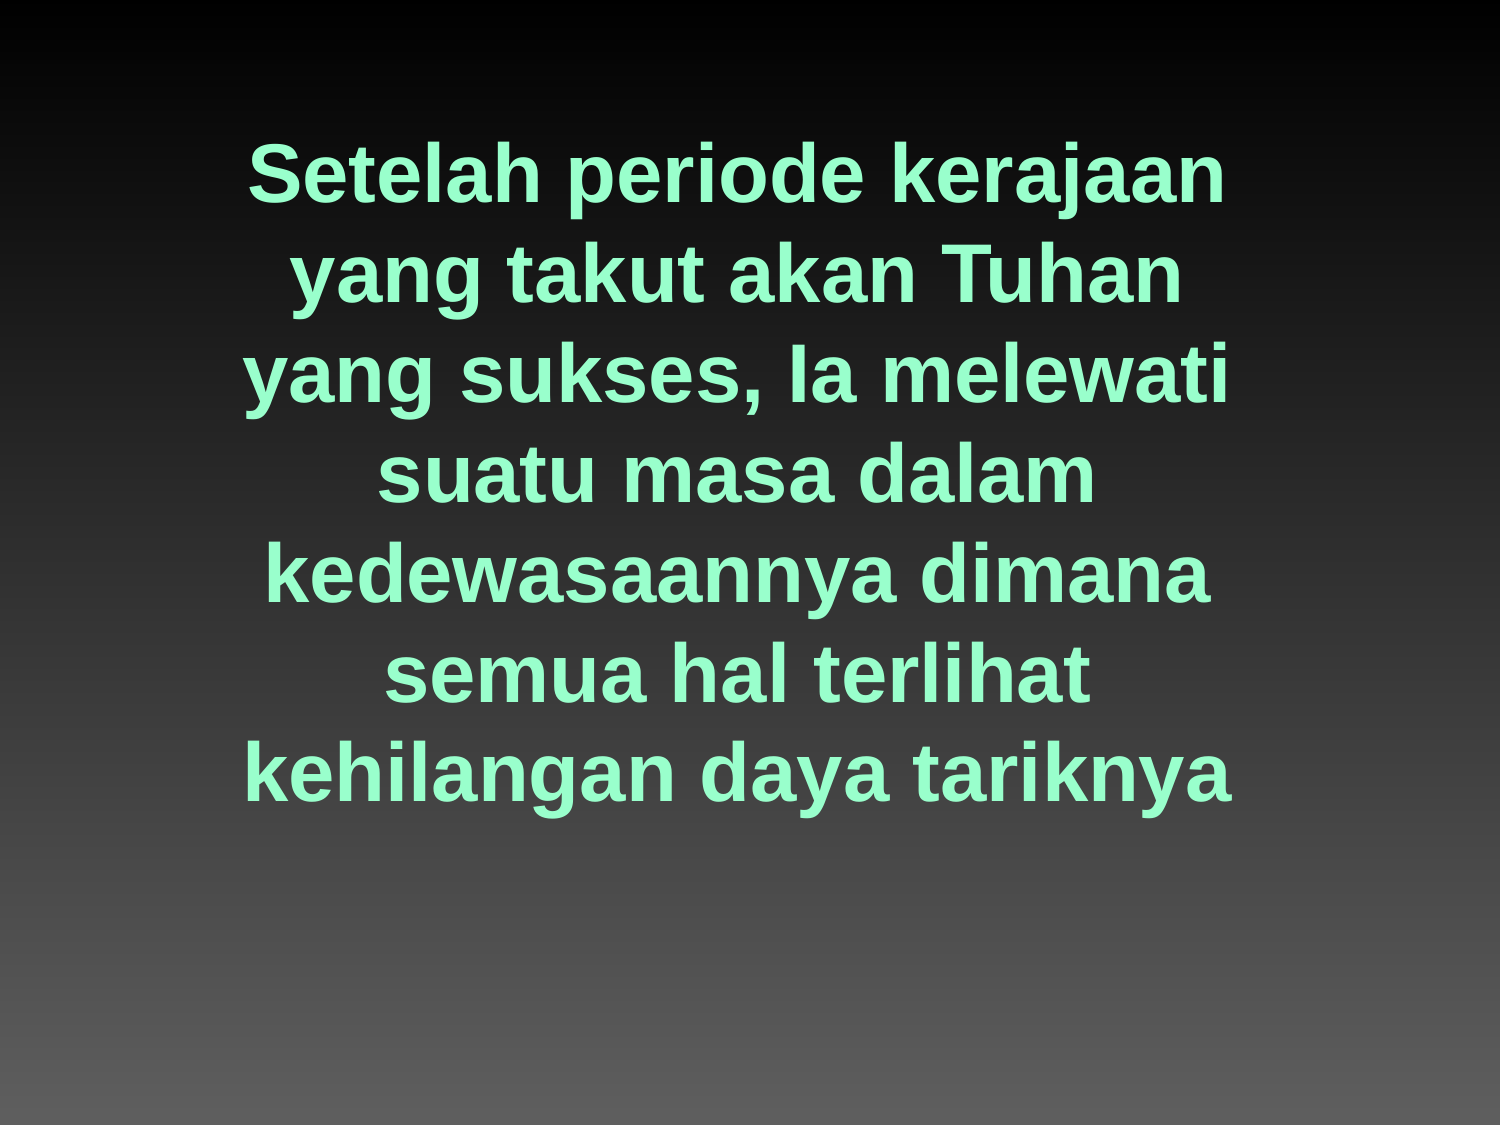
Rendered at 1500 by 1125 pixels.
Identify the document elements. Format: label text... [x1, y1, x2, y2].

title Setelah periode kerajaan yang takut akan Tuhan yang sukses, Ia melewati suatu masa dalam kedewasaannya dimana semua hal terlihat kehilangan daya tariknya [225, 99, 1250, 838]
